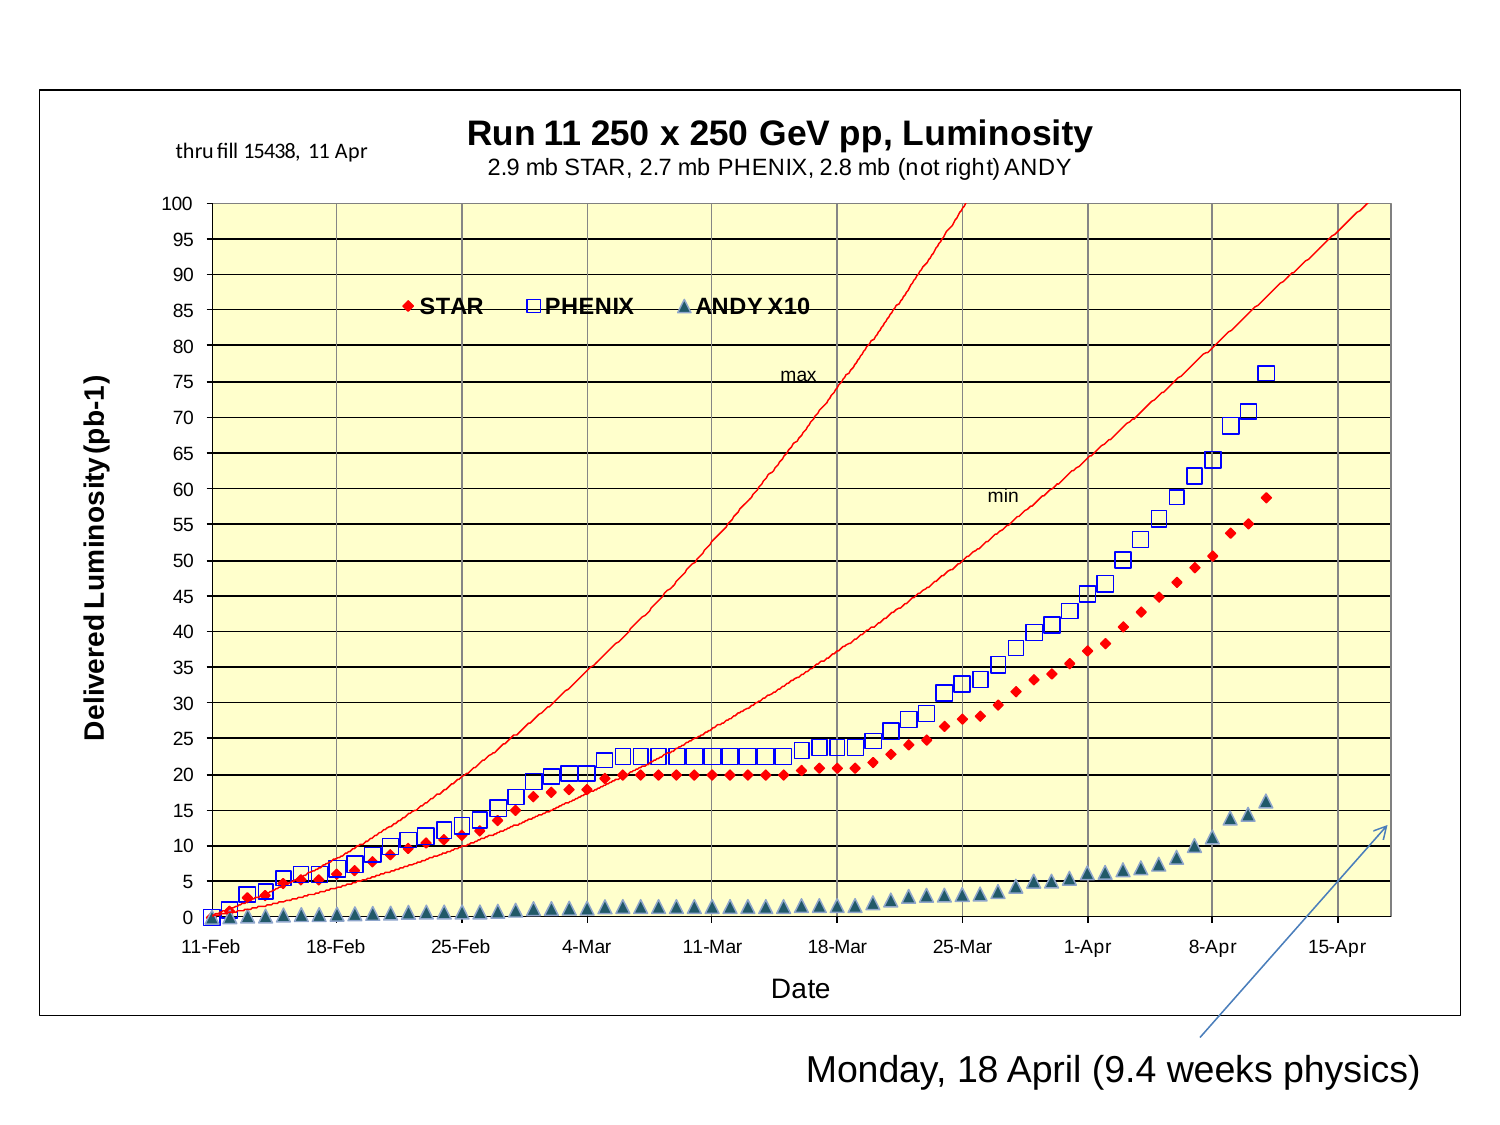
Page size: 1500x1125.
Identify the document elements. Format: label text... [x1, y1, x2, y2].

text_box Monday, 18 April (9.4 weeks physics) [791, 1037, 1436, 1098]
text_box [1187, 837, 1401, 1026]
picture [37, 87, 1462, 1017]
